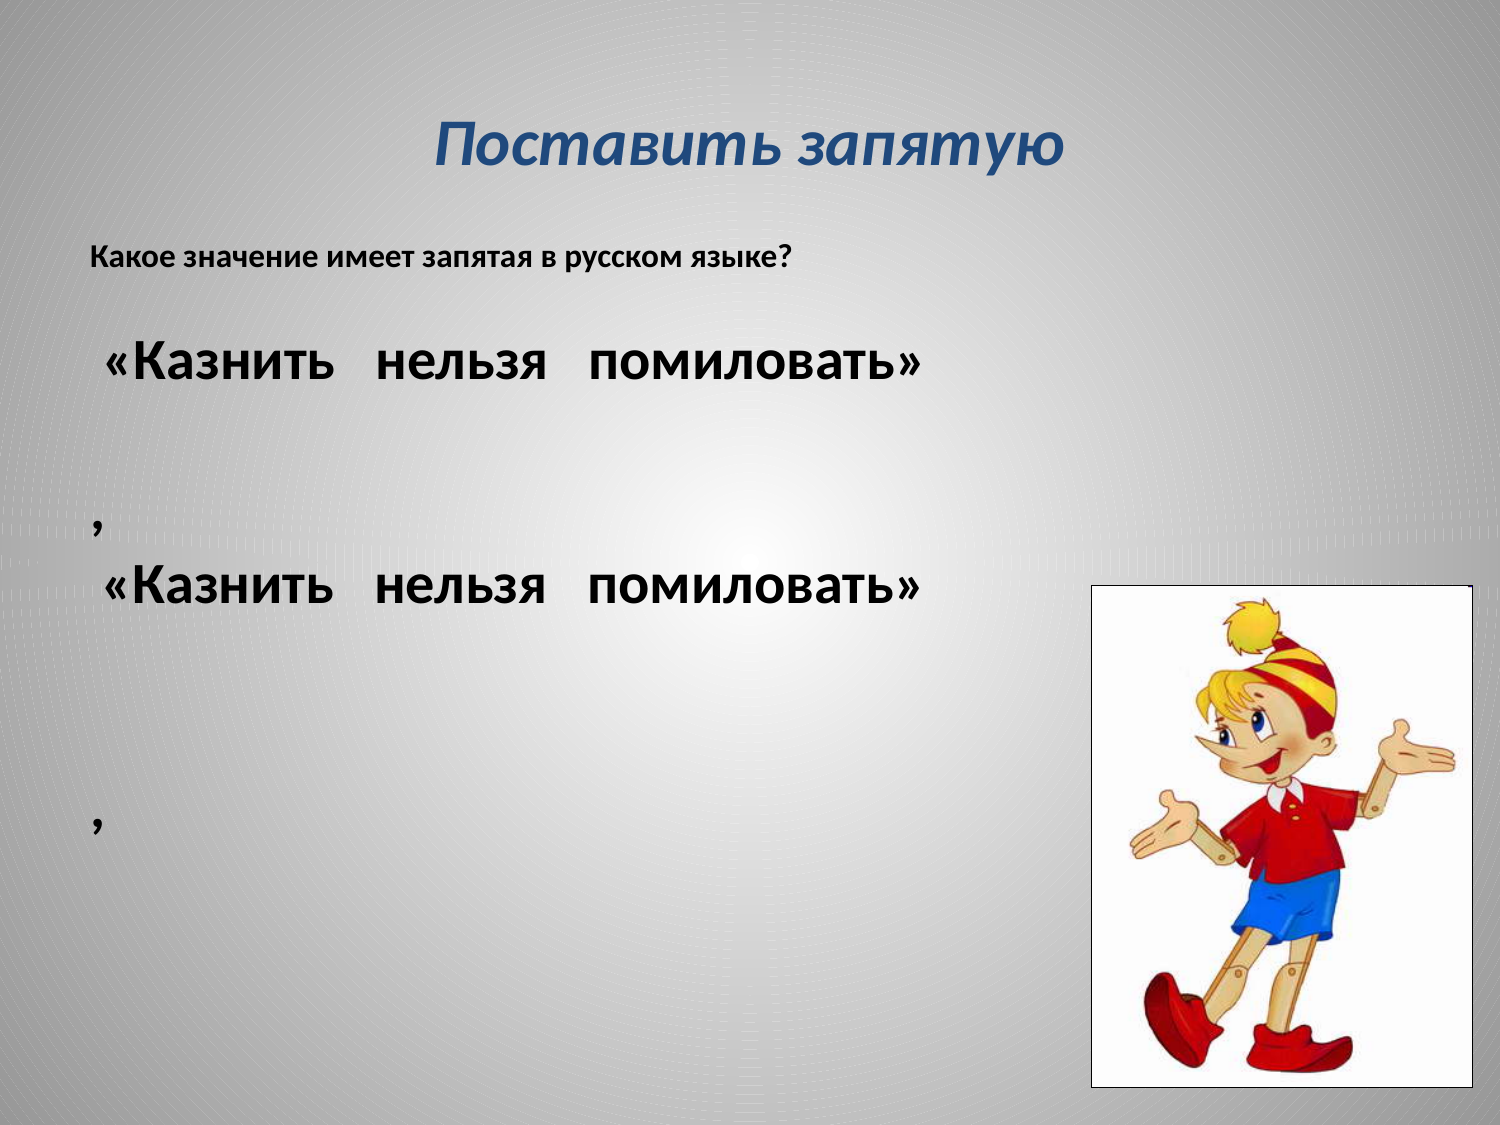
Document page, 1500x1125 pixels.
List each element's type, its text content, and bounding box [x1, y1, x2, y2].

title Поставить запятую [75, 45, 1425, 231]
picture [1092, 585, 1472, 1087]
list Какое значение имеет запятая в русском языке? «Казнить нельзя помиловать» , «Казнить нельзя помиловать» , [75, 231, 1425, 1083]
